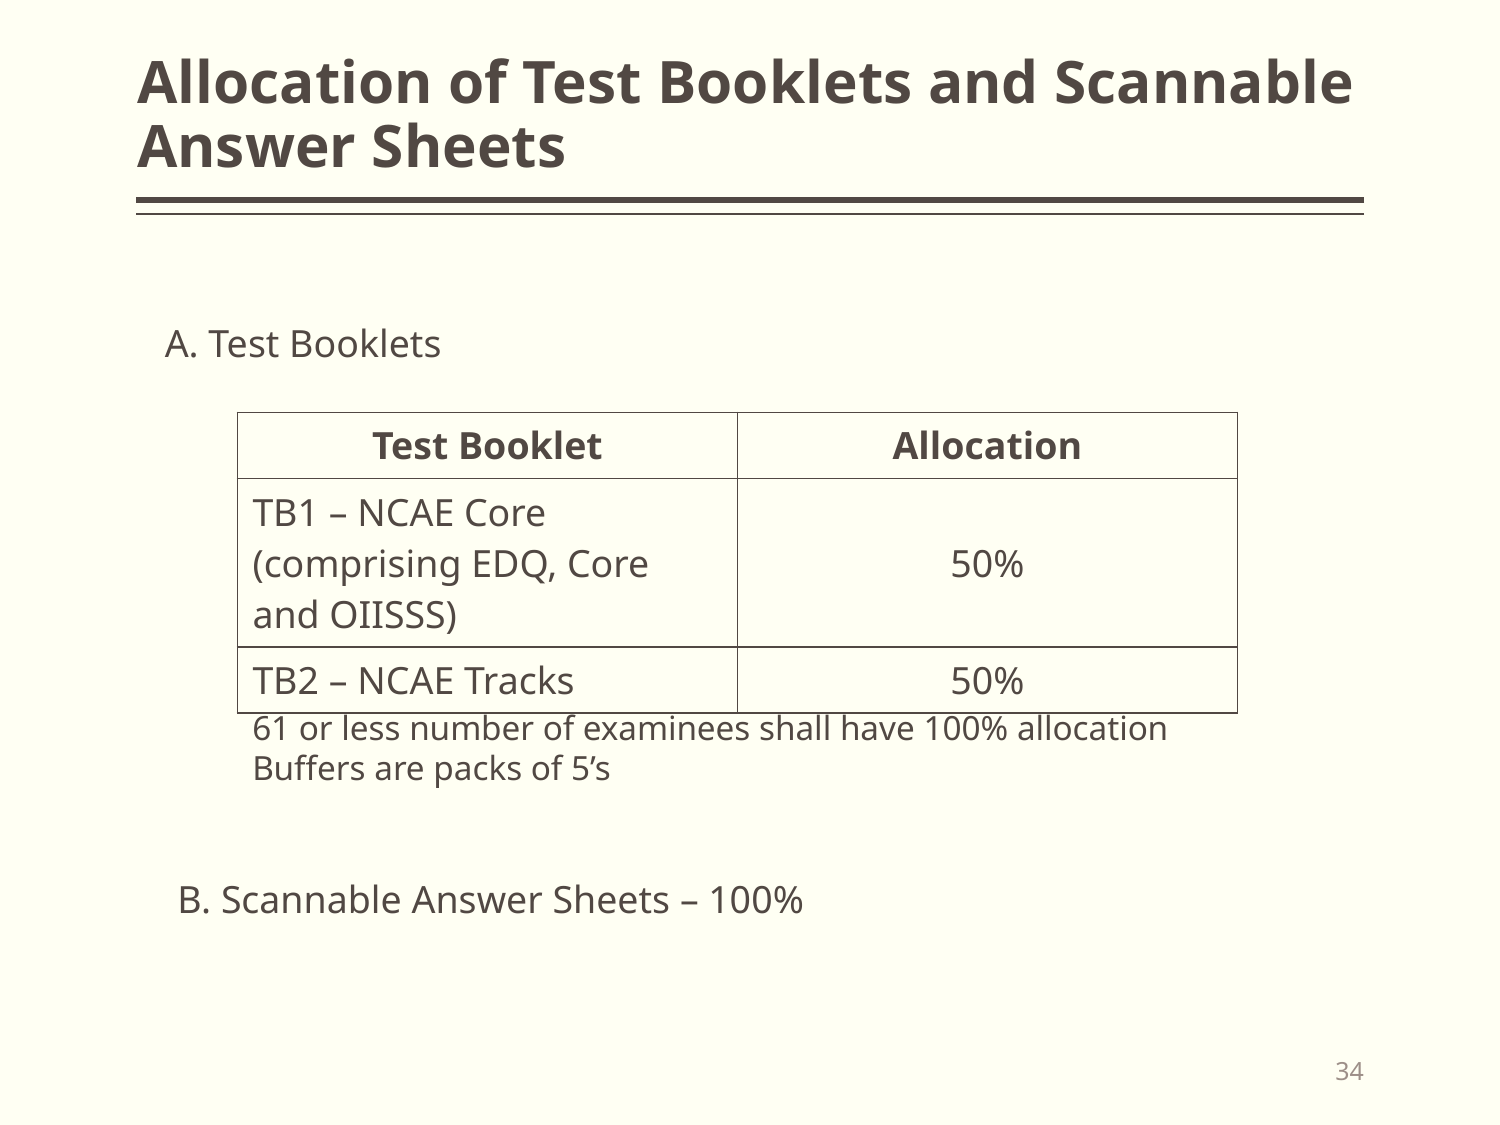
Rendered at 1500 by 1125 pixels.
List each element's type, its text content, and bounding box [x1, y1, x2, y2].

title Allocation of Test Booklets and Scannable Answer Sheets [137, 45, 1413, 188]
text_box 61 or less number of examinees shall have 100% allocation Buffers are packs of 5’s [237, 699, 1300, 795]
table_cell TB2 – NCAE Tracks [238, 648, 737, 699]
slide_number 34 [1138, 1042, 1364, 1103]
table_cell TB1 – NCAE Core (comprising EDQ, Core and OIISSS) [238, 479, 737, 646]
text_box B. Scannable Answer Sheets – 100% [162, 868, 1138, 929]
table_header Allocation [738, 413, 1237, 478]
table_cell 50% [738, 648, 1237, 699]
table_cell 50% [738, 479, 1237, 646]
text_box A. Test Booklets [149, 312, 1125, 373]
table_header Test Booklet [238, 413, 737, 478]
